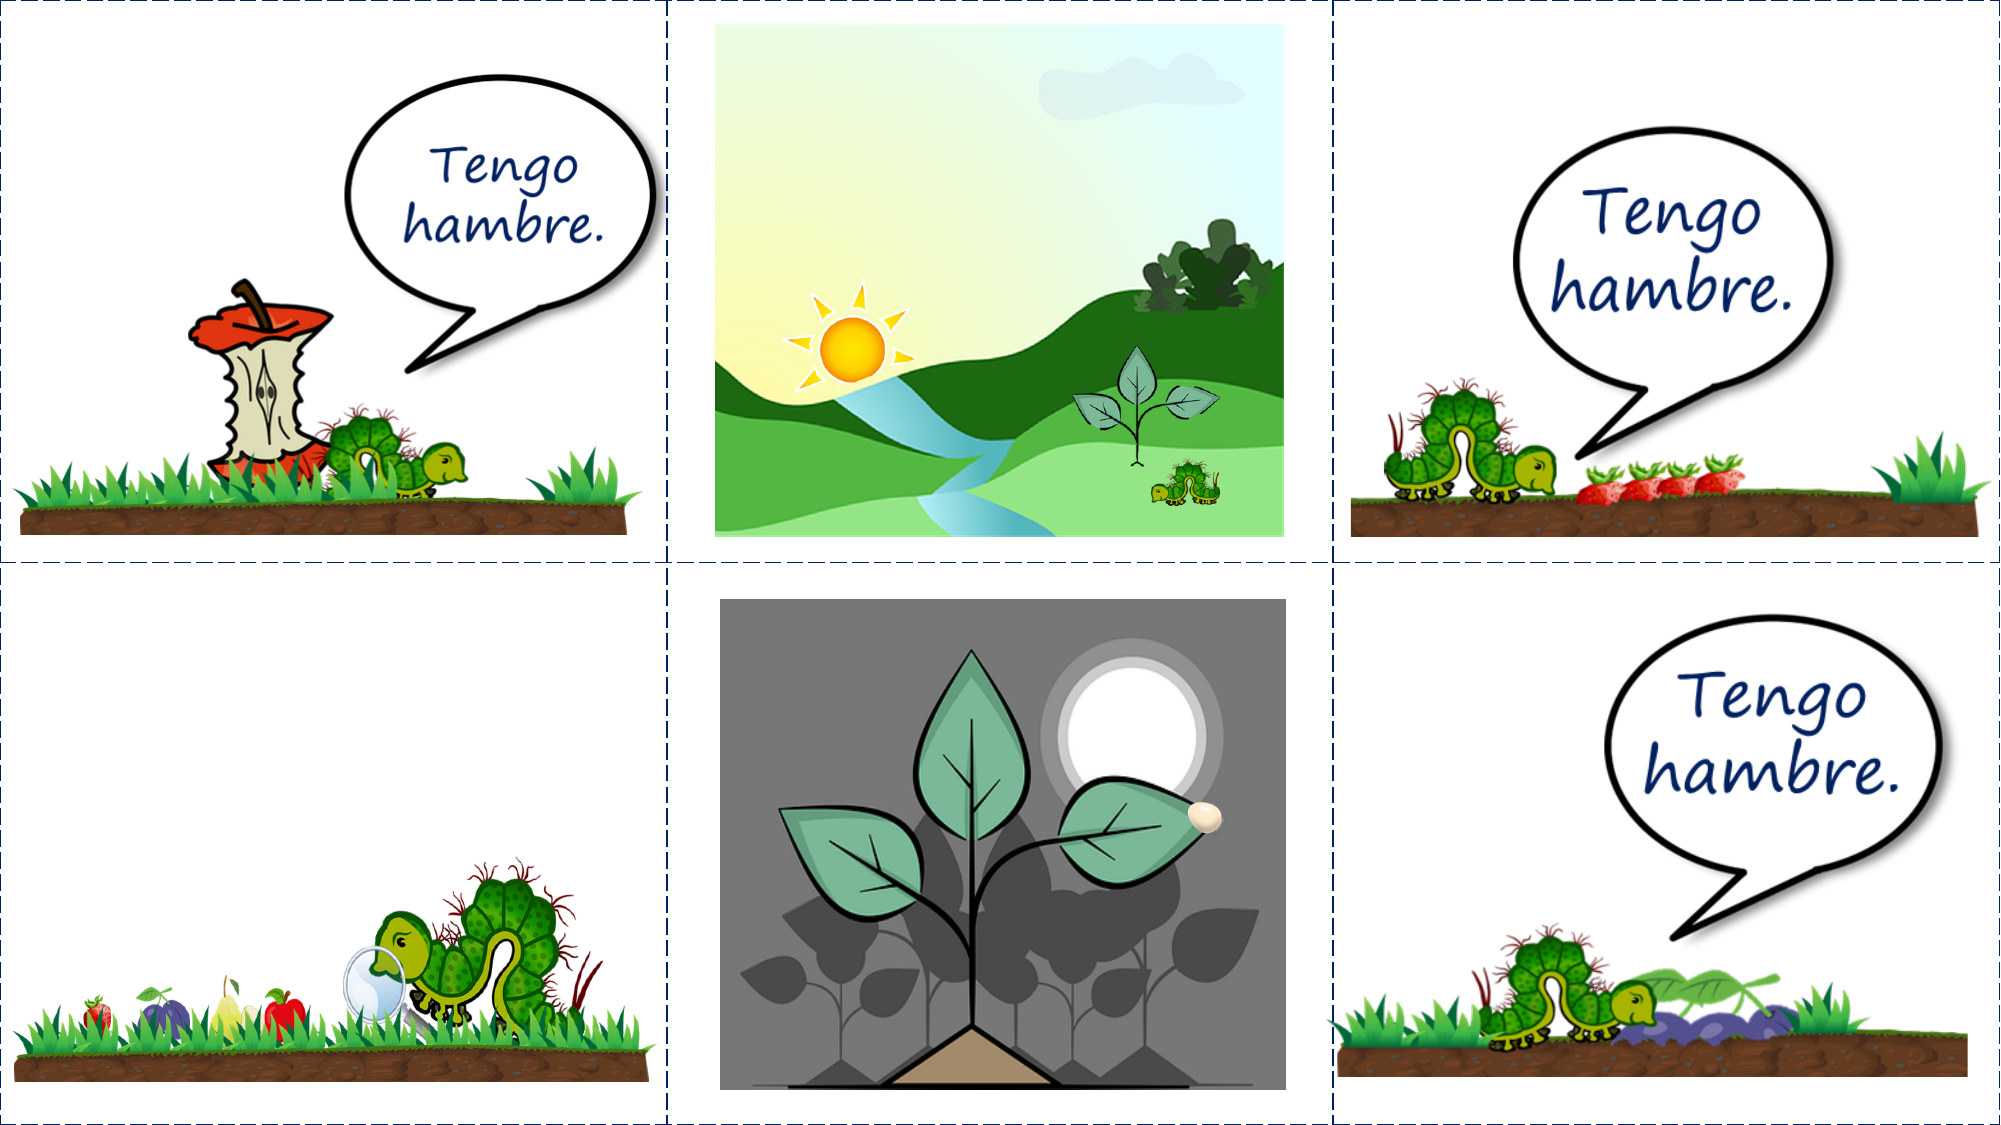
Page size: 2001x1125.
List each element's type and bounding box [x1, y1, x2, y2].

table_cell [1333, 563, 2000, 1125]
table_cell [0, 563, 667, 1125]
picture [12, 804, 657, 1090]
text_box [720, 599, 1286, 1090]
picture [1350, 124, 1993, 537]
picture [12, 72, 690, 537]
table_header [0, 0, 667, 563]
table_header [1333, 0, 2000, 563]
picture [1326, 612, 1968, 1078]
table_cell [667, 563, 1333, 1125]
picture [715, 0, 1285, 537]
table_header [667, 0, 1333, 563]
